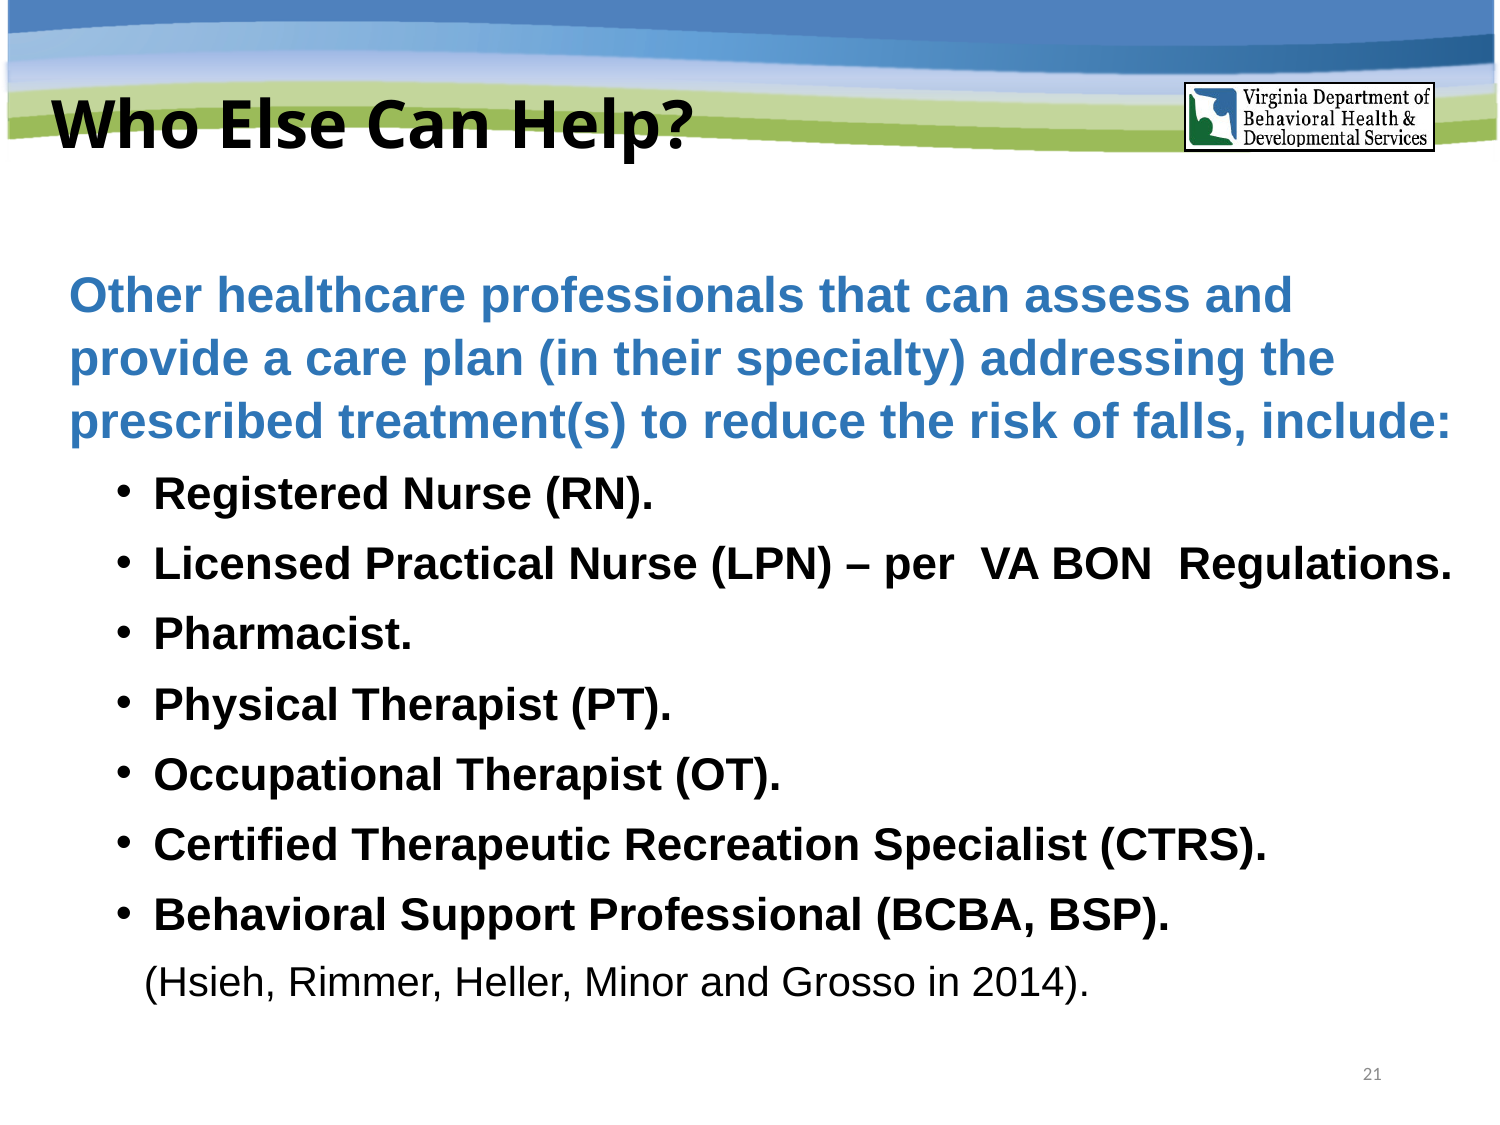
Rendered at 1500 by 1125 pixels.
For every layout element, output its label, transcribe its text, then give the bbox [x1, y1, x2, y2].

text_box Other healthcare professionals that can assess and provide a care plan (in their specialty) addressing the prescribed treatment(s) to reduce the risk of falls, include: Registered Nurse (RN). Licensed Practical Nurse (LPN) – per VA BON Regulations. Pharmacist. Physical Therapist (PT). Occupational Therapist (OT). Certified Therapeutic Recreation Specialist (CTRS). Behavioral Support Professional (BCBA, BSP). (Hsieh, Rimmer, Heller, Minor and Grosso in 2014). [54, 252, 1471, 1022]
slide_number 21 [1059, 1042, 1397, 1103]
picture [0, 0, 1500, 1125]
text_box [1185, 82, 1434, 151]
text_box Who Else Can Help? [36, 64, 1456, 169]
